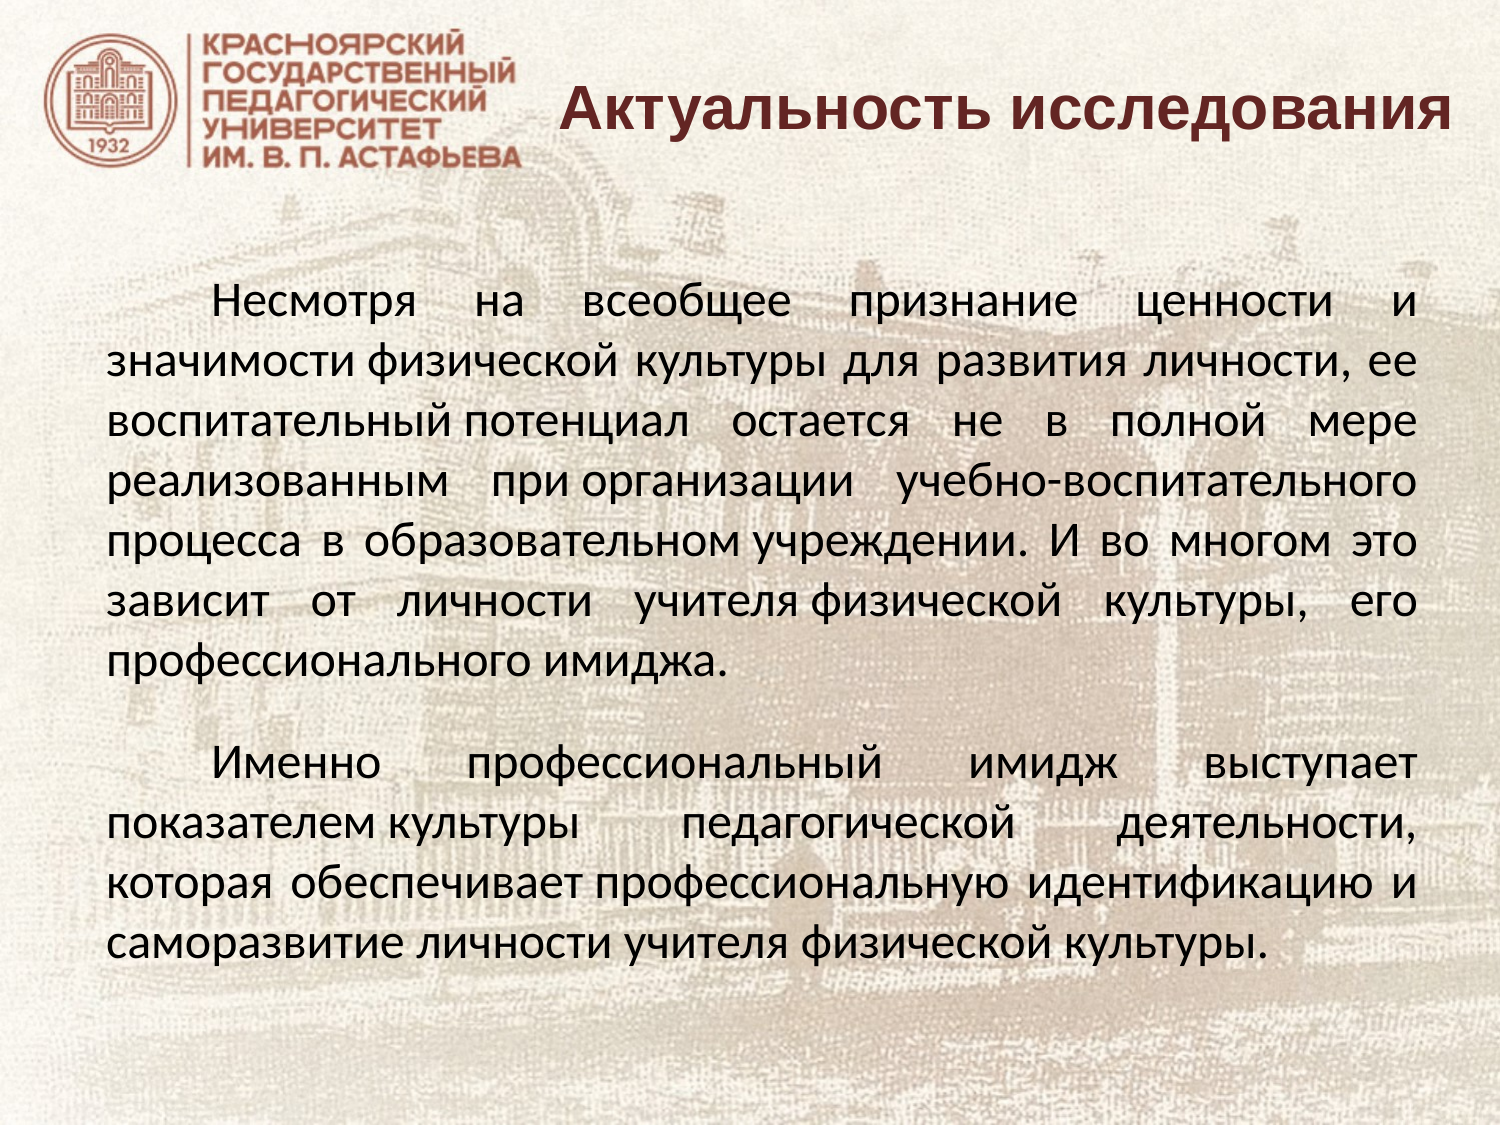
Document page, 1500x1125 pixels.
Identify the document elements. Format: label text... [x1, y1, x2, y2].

text_box Несмотря на всеобщее признание ценности и значимости физической культуры для развития личности, ее воспитательный потенциал остается не в полной мере реализованным при организации учебно-воспитательного процесса в образовательном учреждении. И во многом это зависит от личности учителя физической культуры, его профессионального имиджа. ​ Именно профессиональный имидж выступает показателем культуры педагогической деятельности, которая обеспечивает профессиональную идентификацию и саморазвитие личности учителя физической культуры. [91, 258, 1433, 1021]
text_box Актуальность исследования [513, 93, 1500, 205]
picture [0, 0, 1500, 1125]
